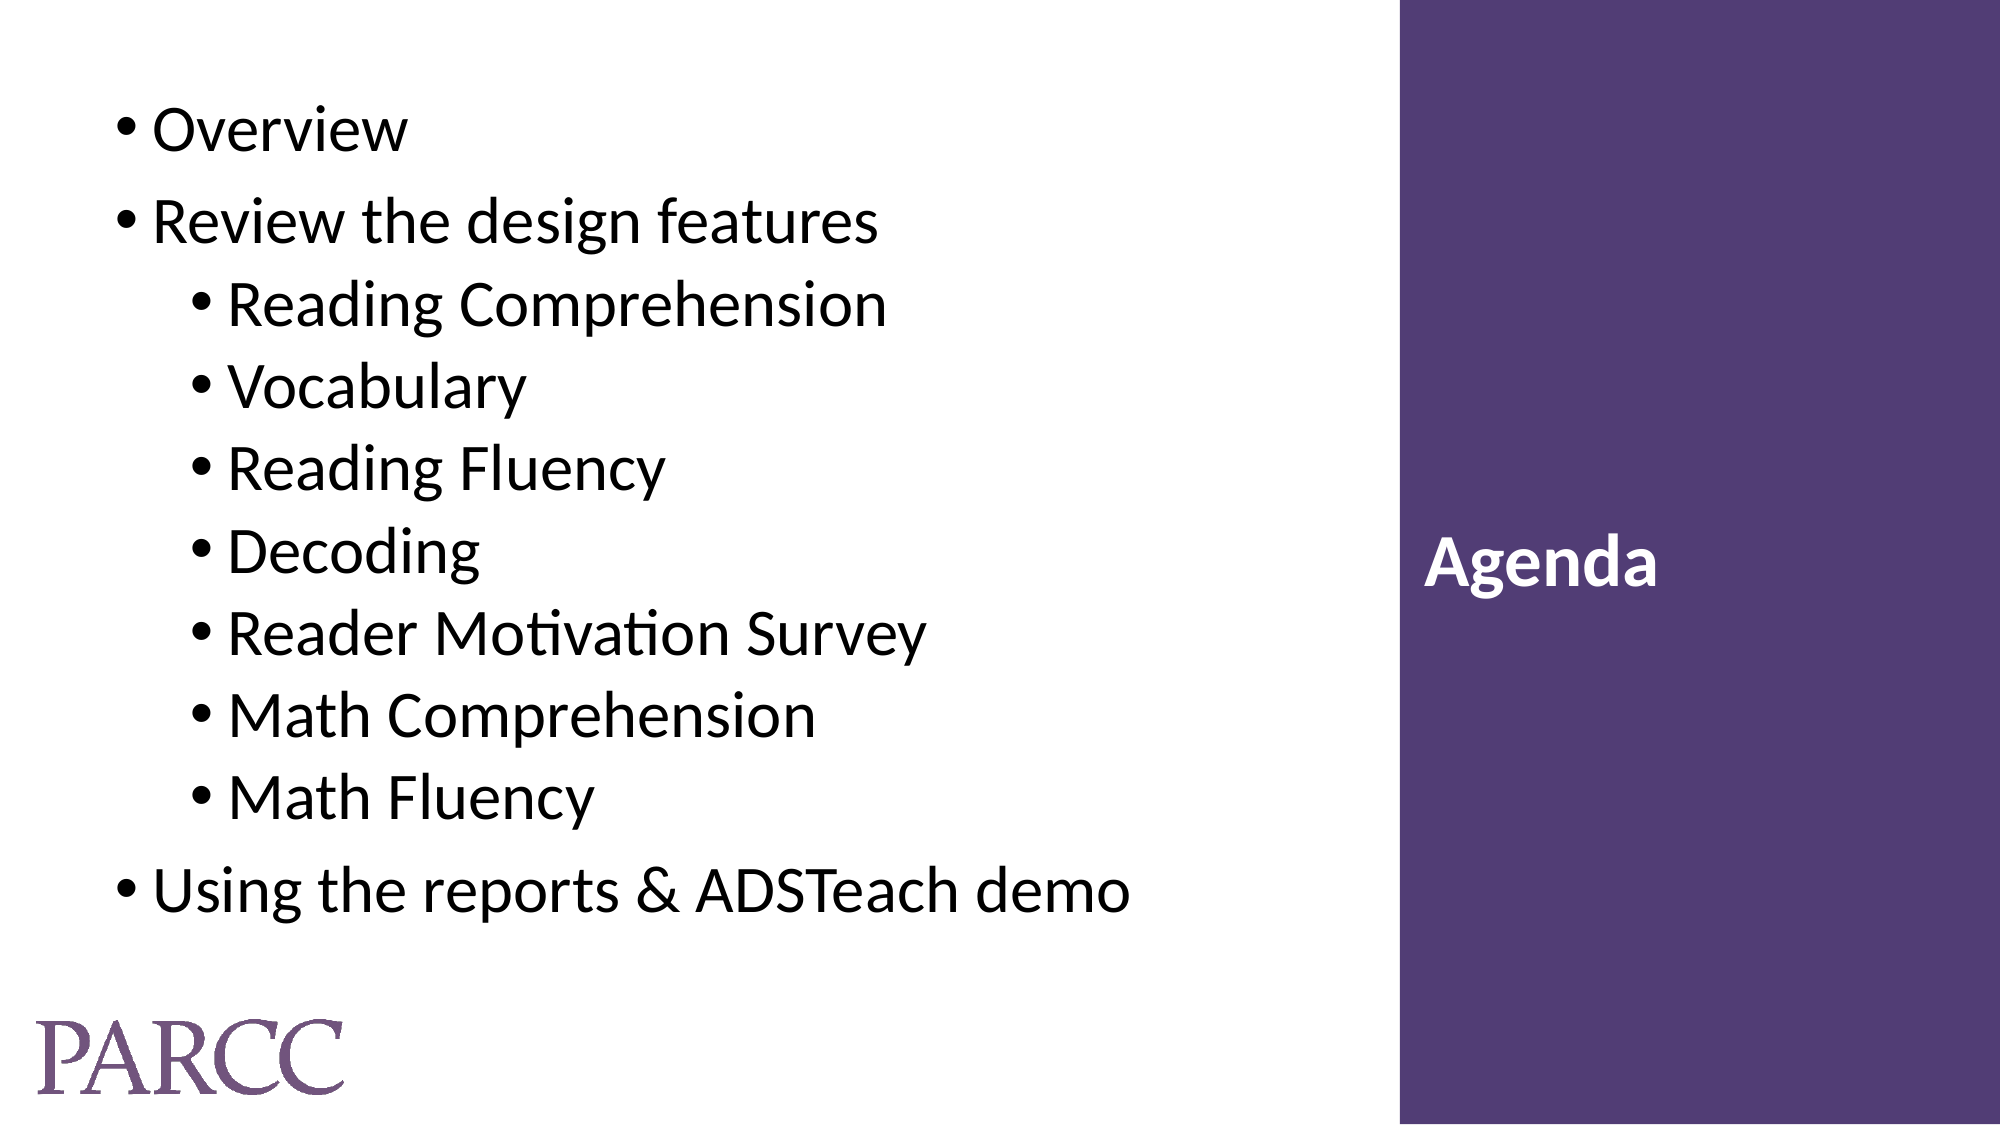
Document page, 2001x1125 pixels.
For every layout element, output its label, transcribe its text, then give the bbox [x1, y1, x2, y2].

list Overview Review the design features Reading Comprehension Vocabulary Reading Fluency Decoding Reader Motivation Survey Math Comprehension Math Fluency Using the reports & ADSTeach demo [99, 77, 1410, 1125]
title Agenda [1409, 0, 1972, 1125]
picture [36, 1019, 99, 1095]
